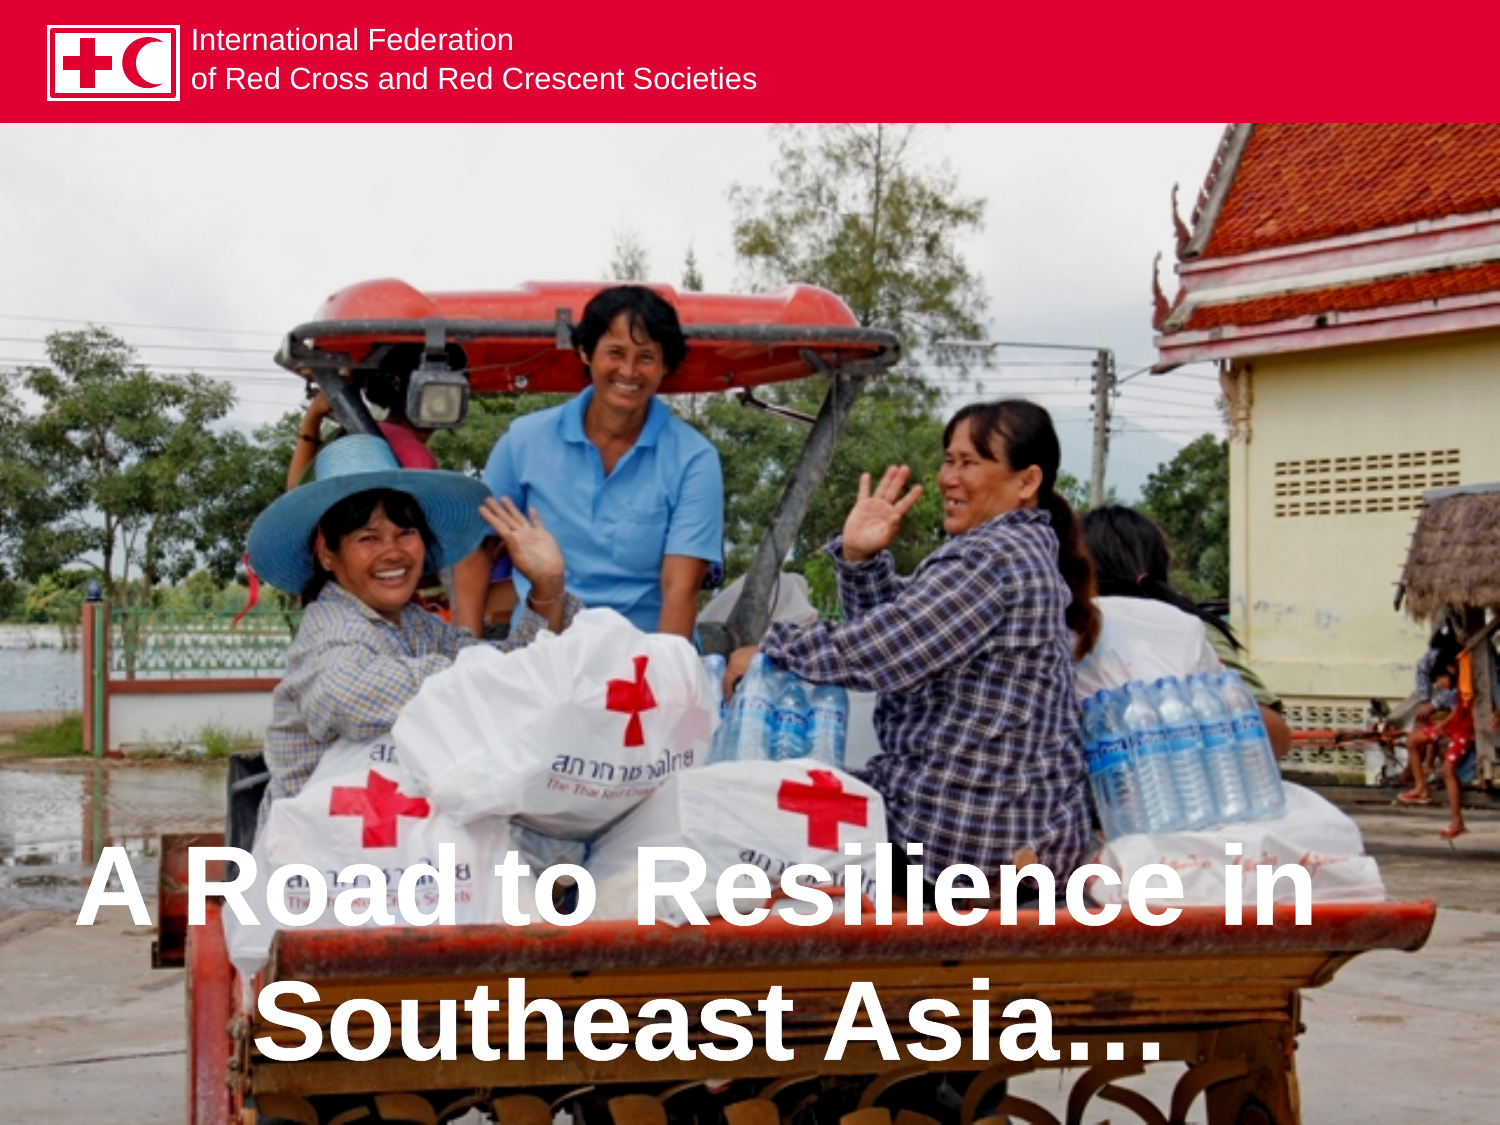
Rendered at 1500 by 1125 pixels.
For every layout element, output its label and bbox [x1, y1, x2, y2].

picture [0, 122, 1500, 1125]
